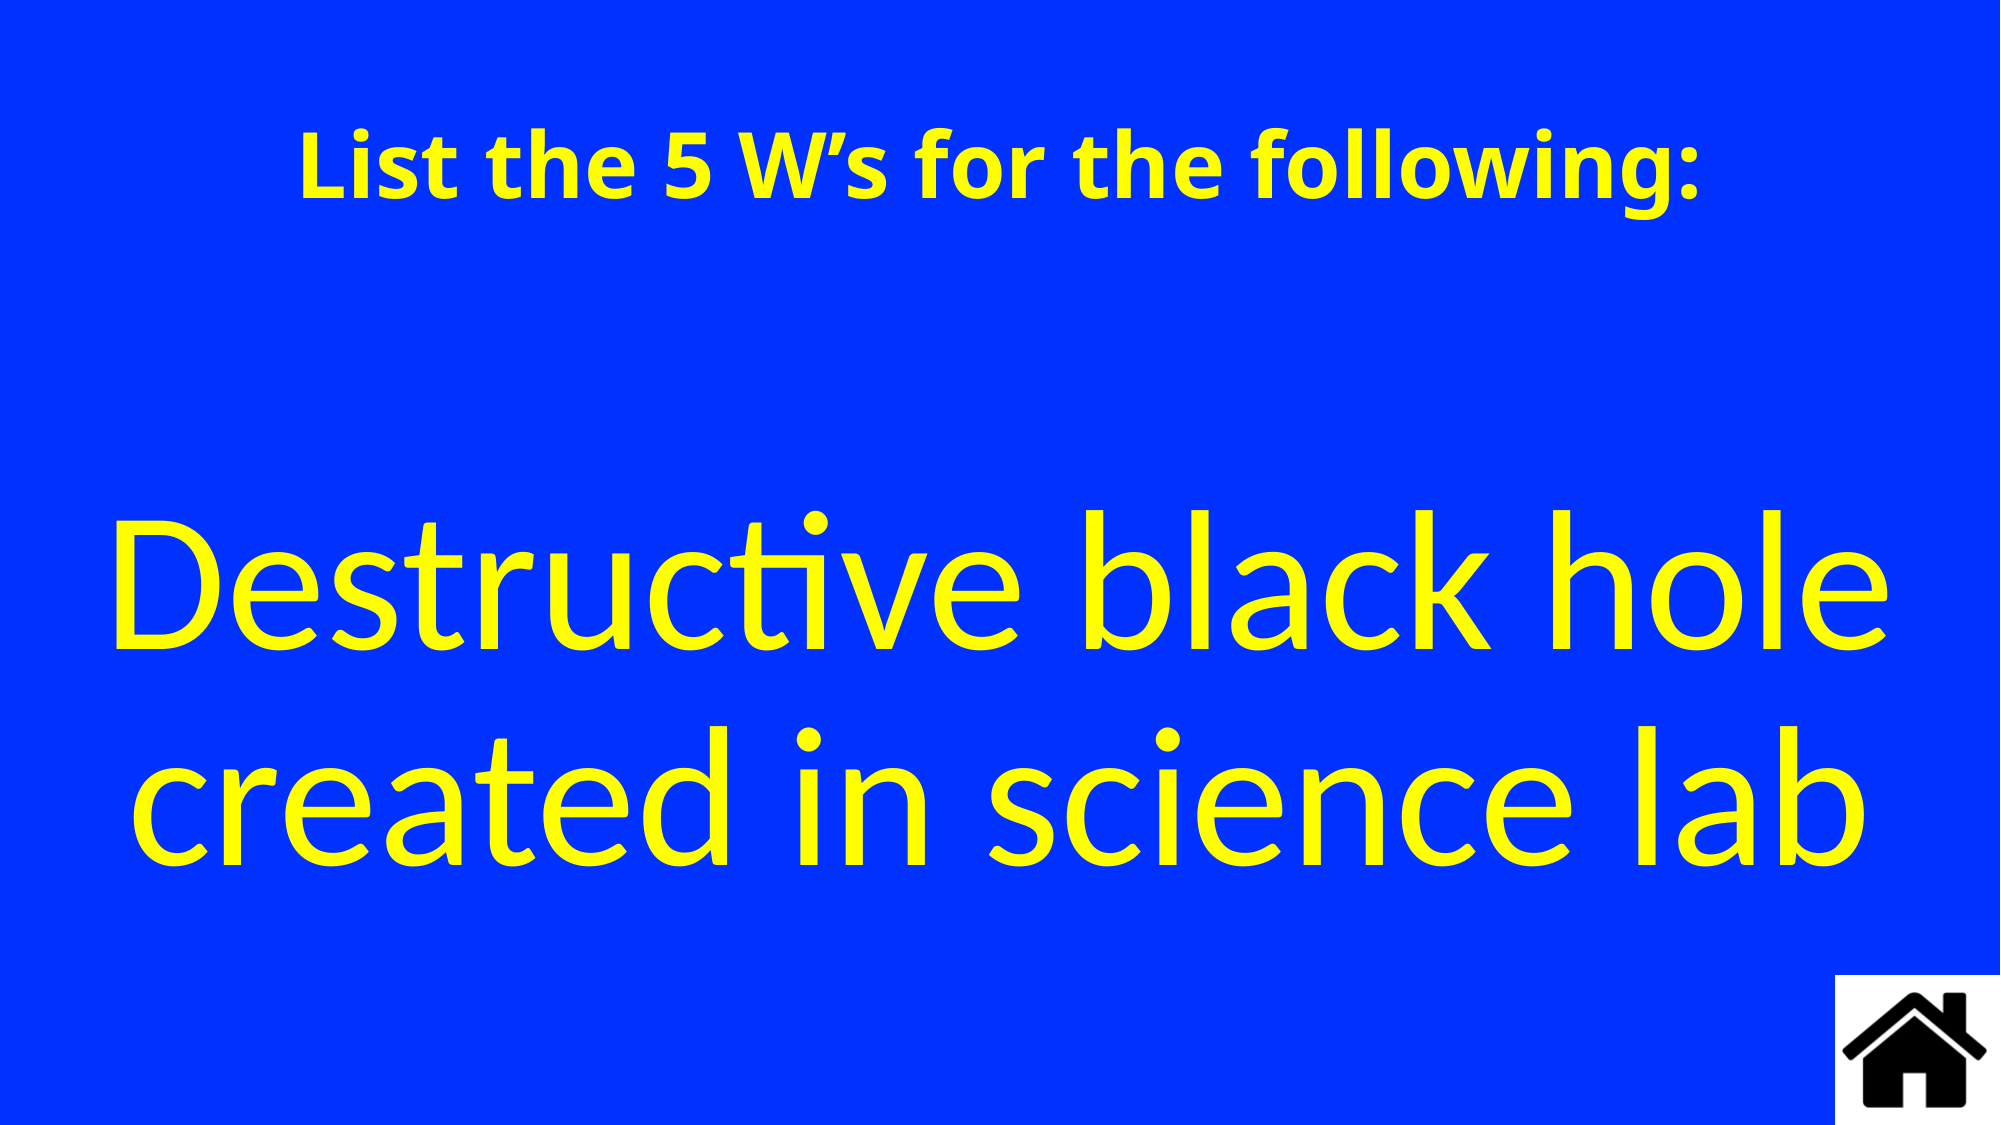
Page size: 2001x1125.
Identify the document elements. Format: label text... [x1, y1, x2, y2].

text_box Destructive black hole created in science lab [36, 469, 1964, 681]
picture [1835, 975, 2000, 1125]
title List the 5 W’s for the following: [137, 59, 1863, 278]
